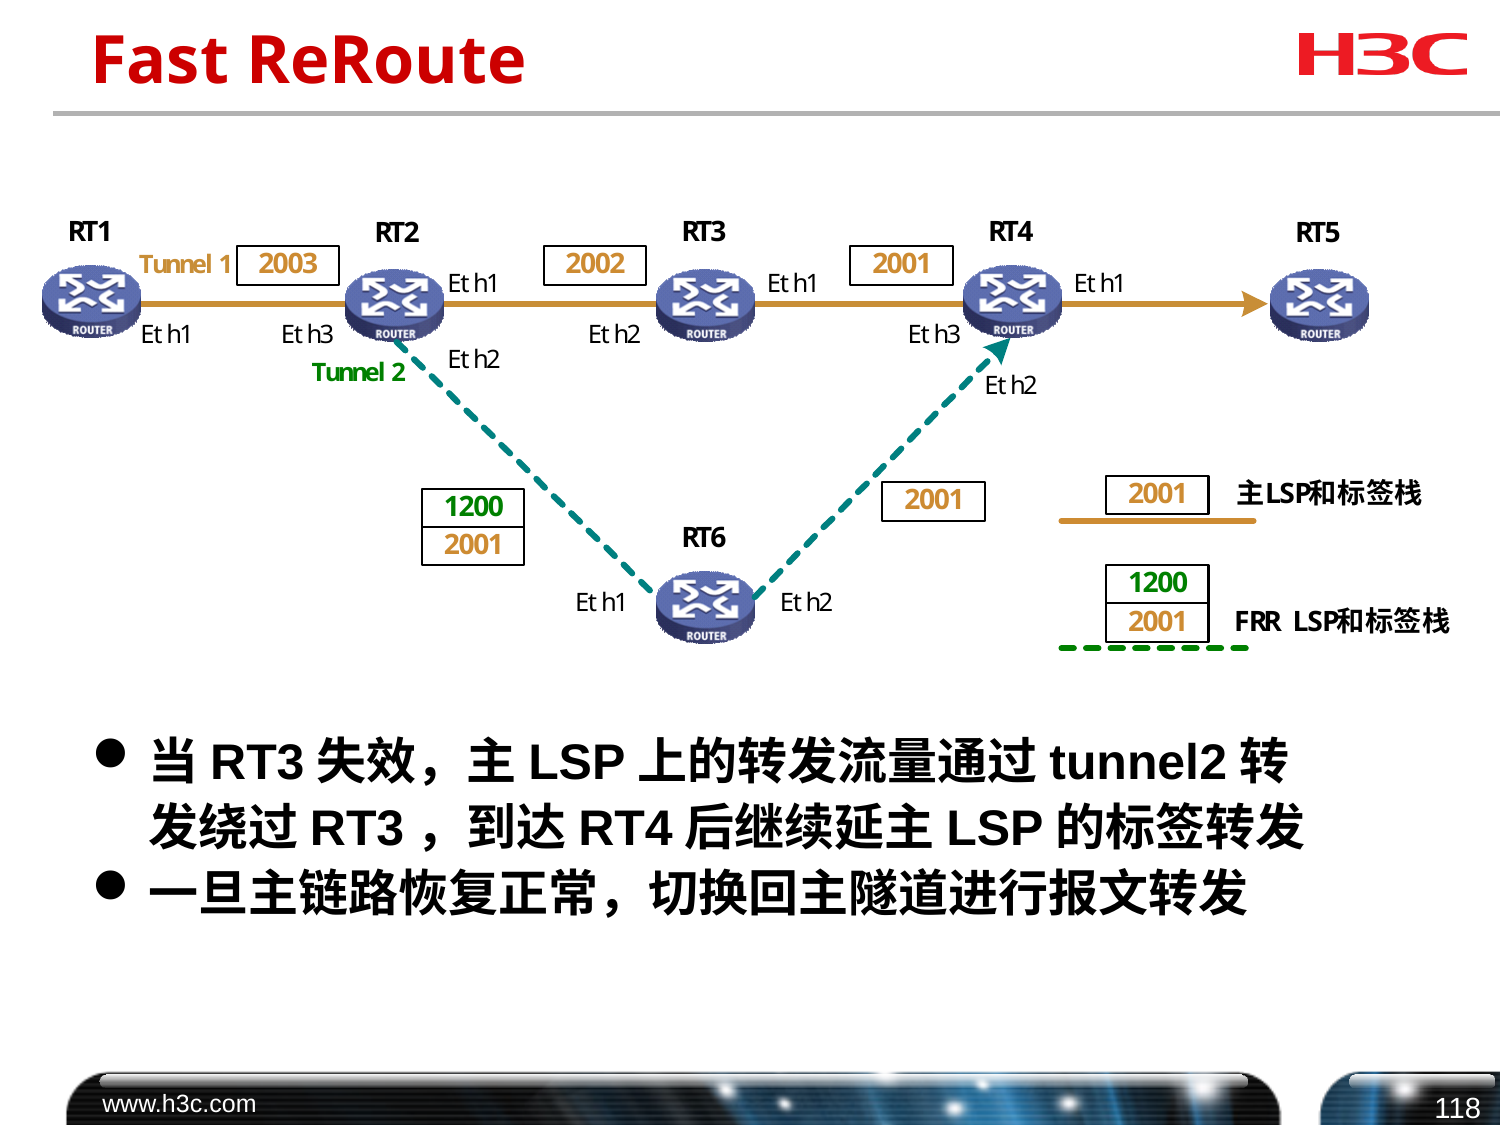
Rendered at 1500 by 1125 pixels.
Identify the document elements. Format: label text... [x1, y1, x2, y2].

list 当RT3失效，主LSP上的转发流量通过tunnel2转发绕过RT3，到达RT4后继续延主LSP的标签转发 一旦主链路恢复正常，切换回主隧道进行报文转发 [76, 716, 1353, 941]
title Fast ReRoute [75, 7, 1263, 108]
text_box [35, 196, 1471, 658]
picture [50, 1051, 1500, 1125]
picture [1299, 33, 1467, 75]
